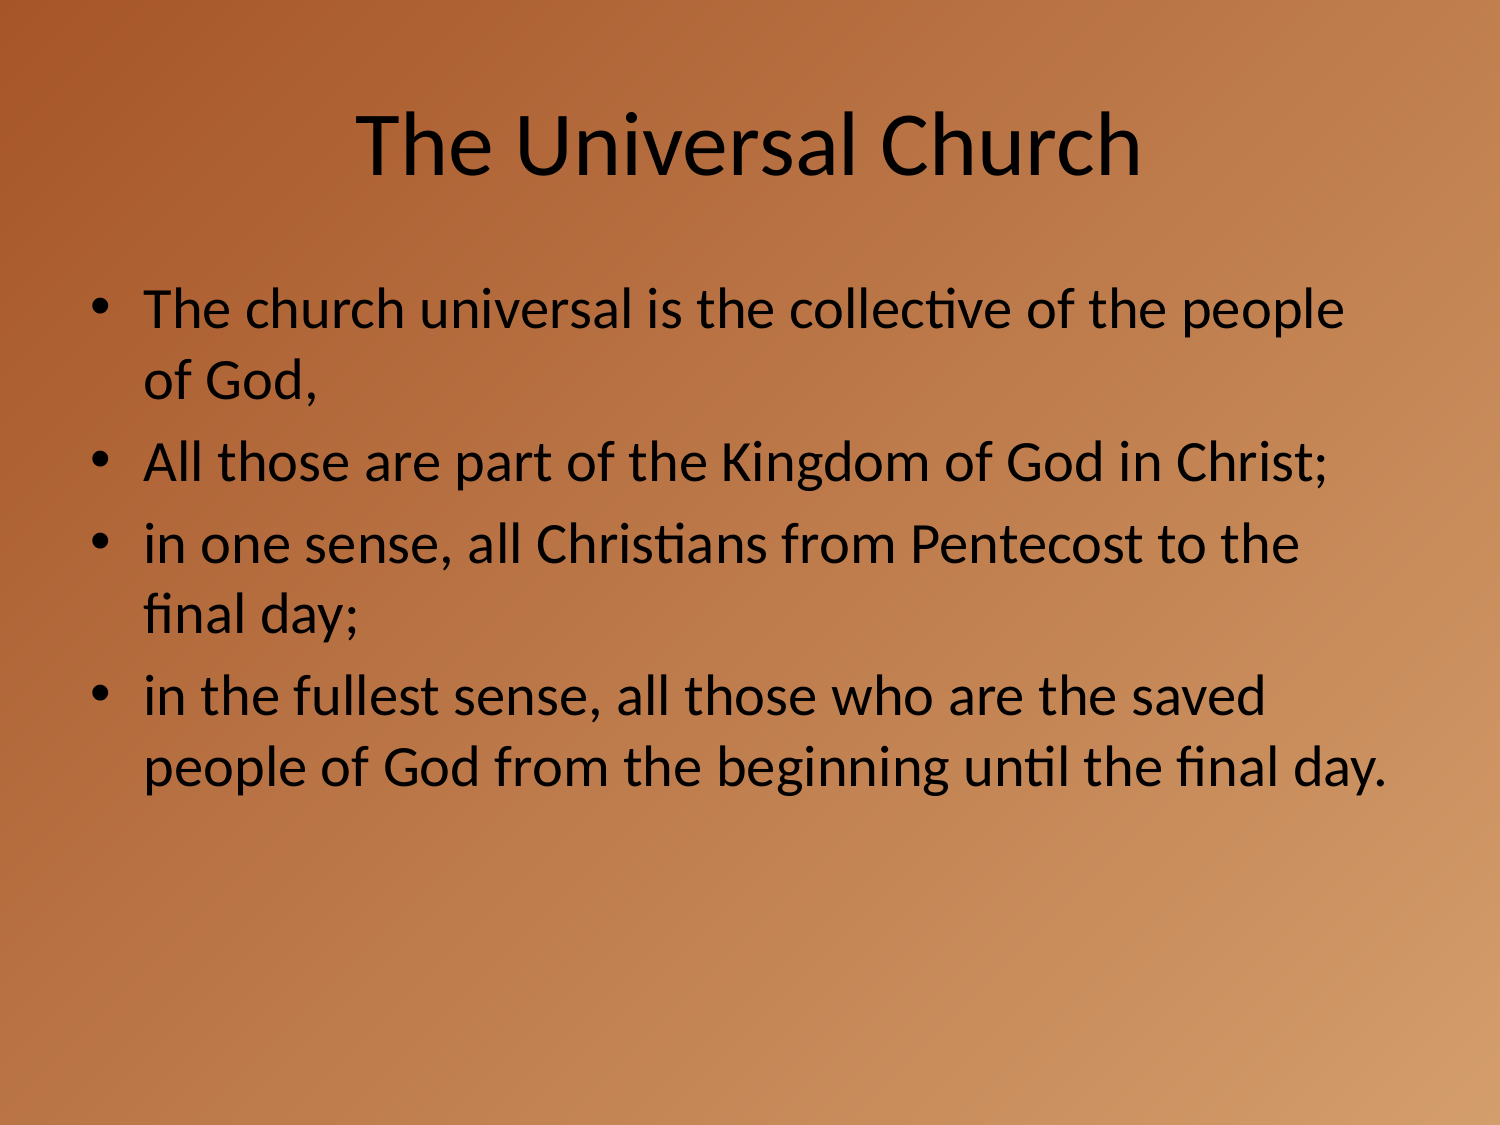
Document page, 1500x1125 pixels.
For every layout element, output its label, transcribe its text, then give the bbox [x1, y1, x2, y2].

list The church universal is the collective of the people of God, All those are part of the Kingdom of God in Christ; in one sense, all Christians from Pentecost to the final day; in the fullest sense, all those who are the saved people of God from the beginning until the final day. [75, 262, 1425, 1005]
title The Universal Church [75, 45, 1425, 233]
